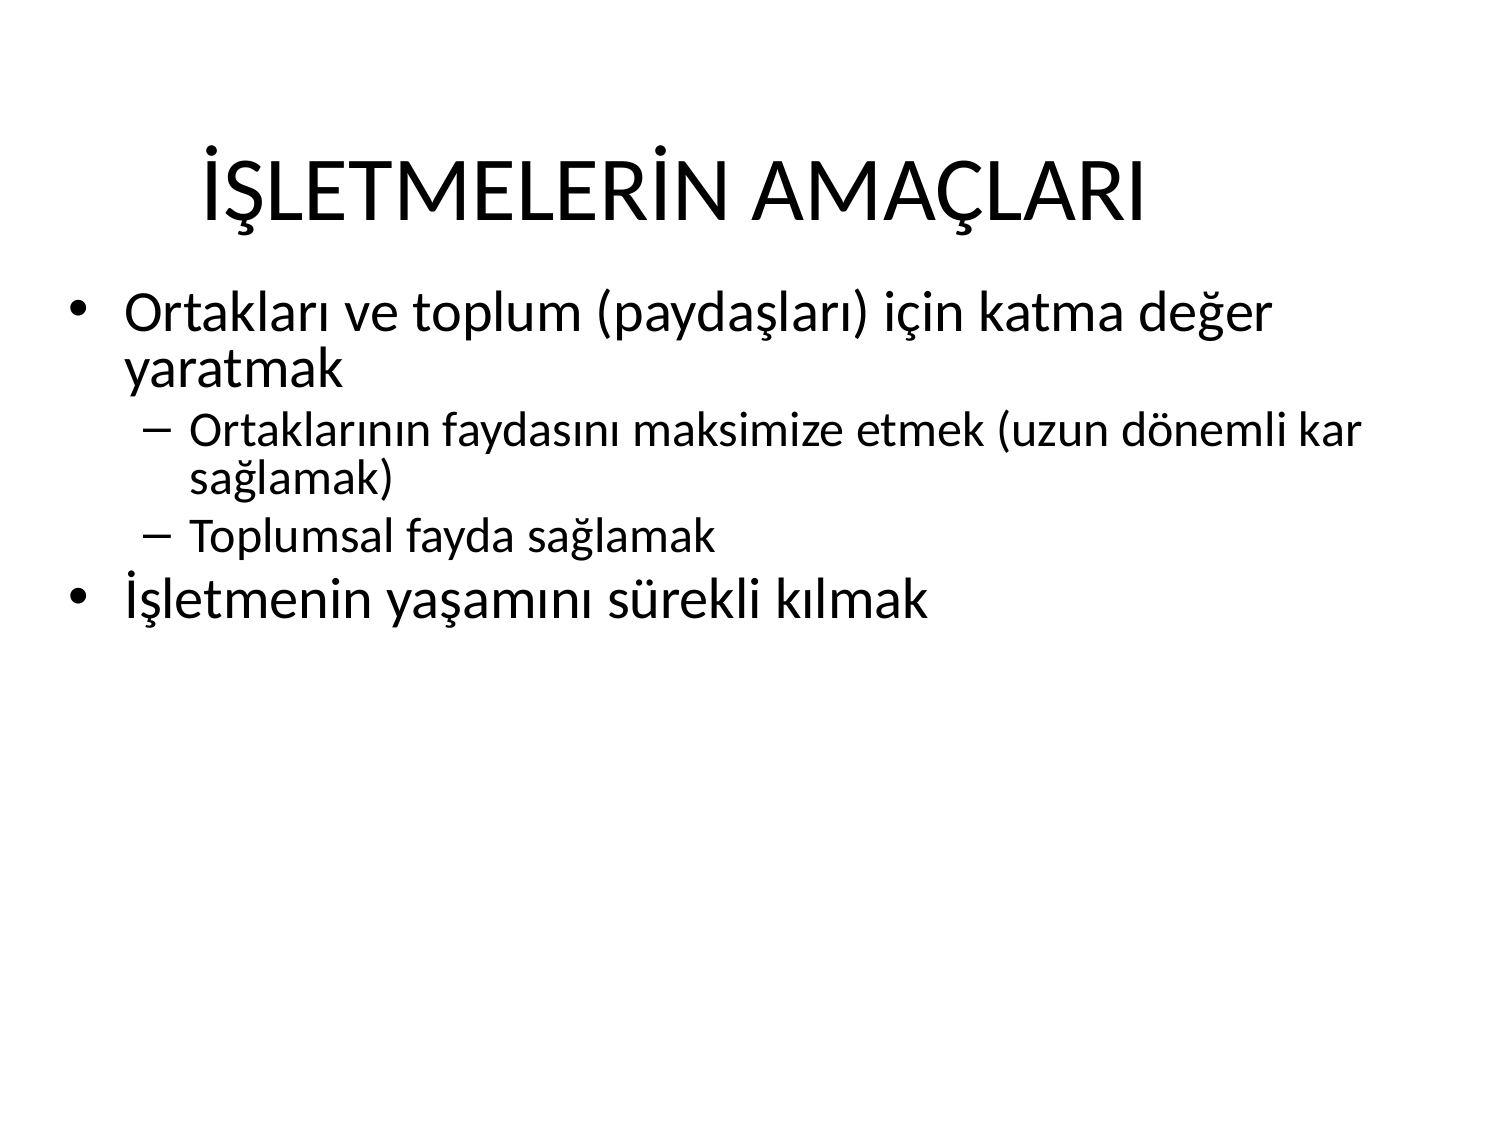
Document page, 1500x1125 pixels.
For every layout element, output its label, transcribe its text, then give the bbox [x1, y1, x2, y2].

list Ortakları ve toplum (paydaşları) için katma değer yaratmak Ortaklarının faydasını maksimize etmek (uzun dönemli kar sağlamak) Toplumsal fayda sağlamak İşletmenin yaşamını sürekli kılmak [53, 278, 1412, 1059]
title İŞLETMELERİN AMAÇLARI [0, 90, 1350, 278]
